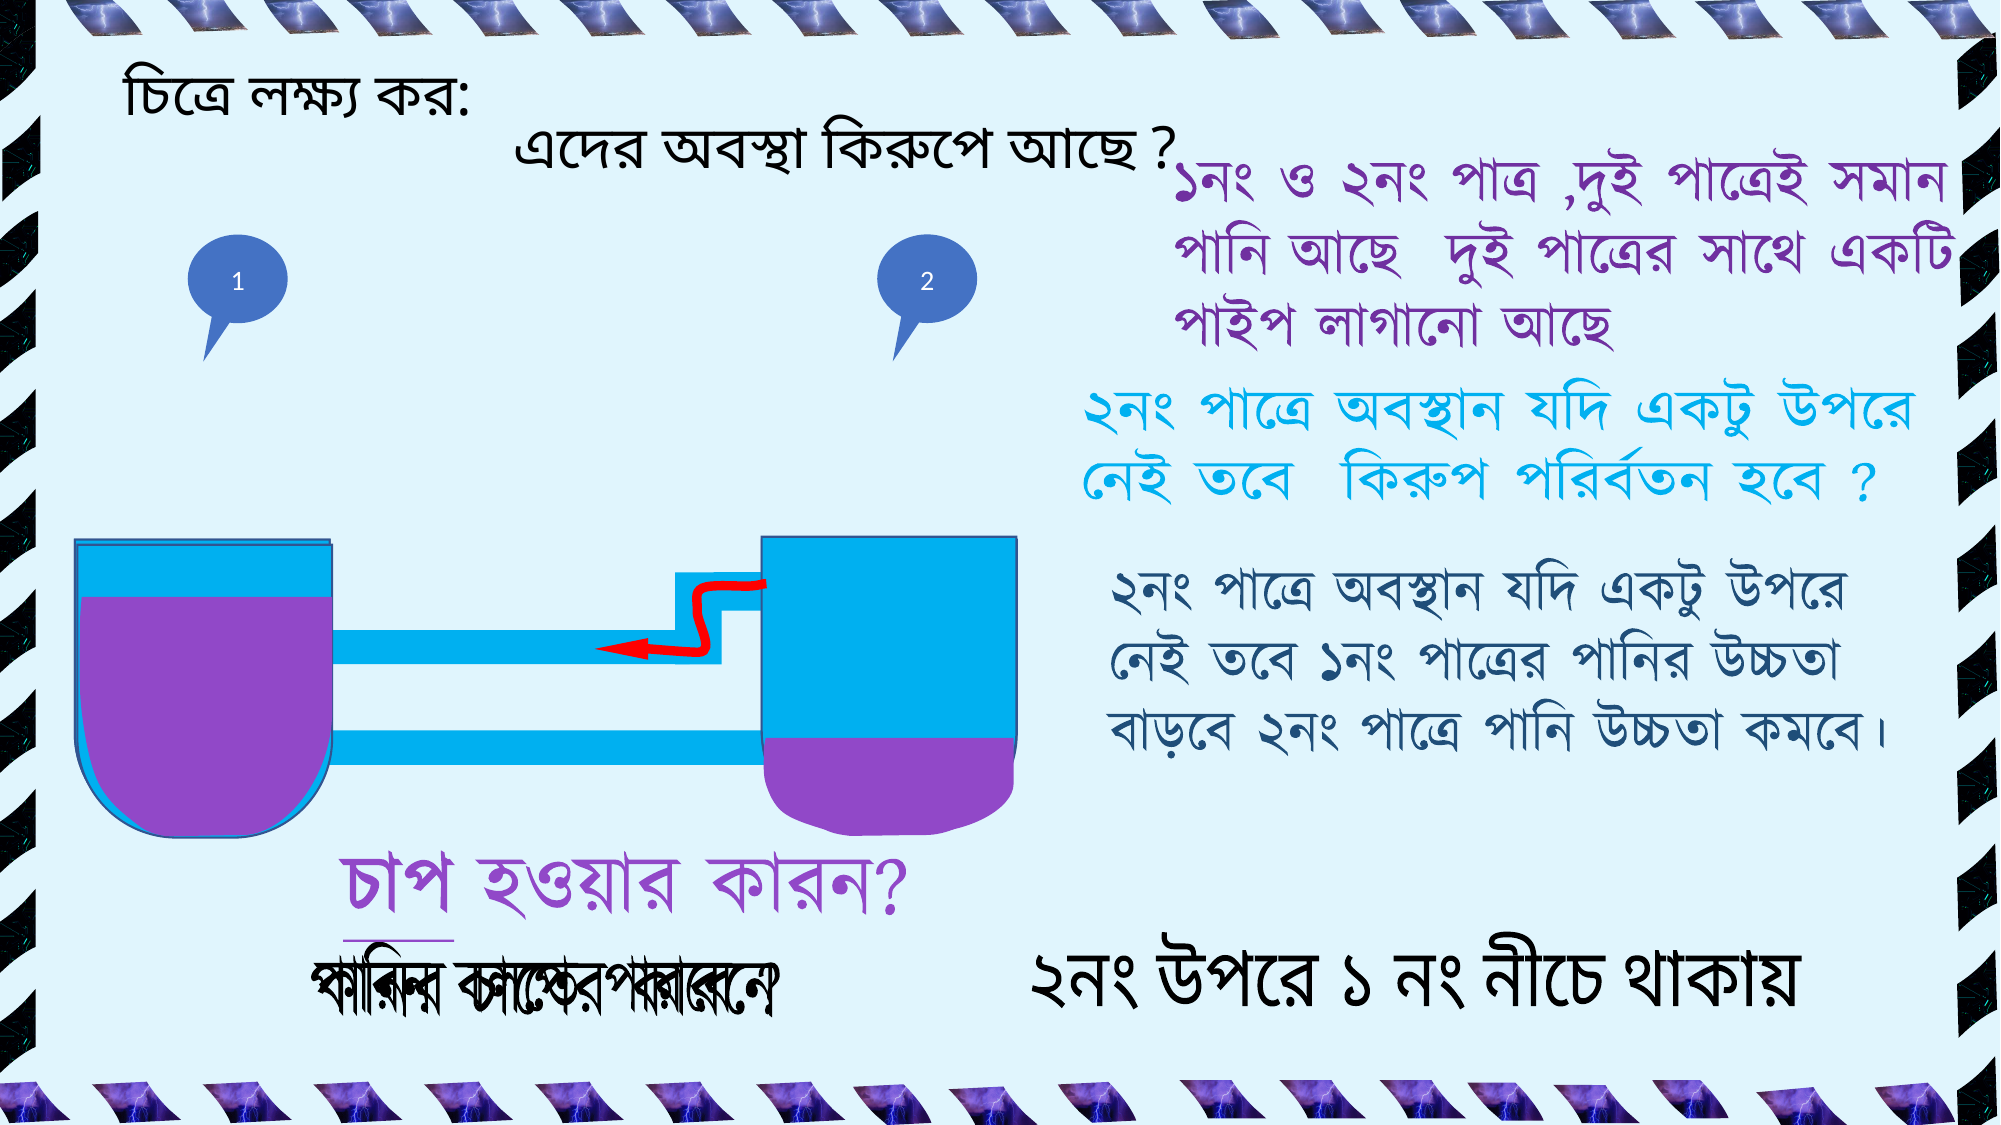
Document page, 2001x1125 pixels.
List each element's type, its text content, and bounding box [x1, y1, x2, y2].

picture [645, 1081, 735, 1124]
picture [948, 1086, 1038, 1125]
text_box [594, 583, 767, 660]
text_box [1199, 384, 1318, 433]
picture [346, 0, 433, 37]
text_box [342, 939, 455, 943]
text_box [330, 719, 334, 764]
text_box [1728, 462, 1830, 509]
text_box [1193, 162, 1255, 205]
text_box [1589, 697, 1727, 754]
text_box এদের অবস্থা কিরুপে আছে ? [498, 103, 1348, 188]
text_box [388, 987, 397, 1013]
text_box [661, 1001, 668, 1010]
picture [1957, 311, 1998, 400]
picture [0, 888, 36, 973]
text_box [1256, 712, 1290, 760]
text_box [764, 1005, 768, 1015]
text_box [550, 990, 562, 1006]
picture [452, 0, 540, 37]
text_box [1311, 299, 1486, 351]
text_box [345, 971, 352, 998]
text_box [758, 970, 764, 978]
text_box [1636, 375, 1759, 444]
text_box [1706, 627, 1844, 684]
text_box [462, 952, 611, 1020]
picture [0, 1081, 71, 1124]
text_box [569, 988, 577, 1005]
picture [0, 988, 36, 1073]
text_box [667, 971, 678, 1013]
picture [423, 1081, 514, 1124]
text_box [407, 976, 419, 996]
text_box [535, 997, 544, 1012]
text_box [1830, 218, 1959, 277]
picture [984, 0, 1071, 37]
text_box [1082, 391, 1120, 439]
text_box [1515, 445, 1717, 504]
text_box [1695, 226, 1809, 278]
text_box [313, 962, 338, 968]
picture [1652, 1080, 1729, 1119]
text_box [332, 572, 761, 665]
picture [313, 1081, 403, 1124]
picture [167, 0, 248, 32]
picture [1801, 0, 1890, 40]
text_box [659, 979, 665, 991]
picture [263, 0, 340, 34]
text_box [452, 962, 465, 968]
picture [0, 588, 36, 673]
picture [1279, 1080, 1367, 1119]
picture [1379, 1080, 1467, 1119]
text_box [631, 987, 635, 1013]
picture [1588, 0, 1677, 40]
text_box [644, 999, 648, 1013]
text_box [1281, 712, 1340, 754]
text_box [686, 970, 704, 1012]
picture [1057, 1081, 1137, 1123]
text_box [1498, 556, 1582, 614]
picture [0, 788, 36, 873]
text_box [309, 943, 450, 1020]
text_box [1825, 154, 1952, 205]
text_box [1484, 697, 1578, 754]
picture [559, 0, 646, 37]
text_box চিত্রে লক্ষ্য কর: [108, 50, 958, 135]
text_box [74, 539, 330, 833]
text_box [1110, 627, 1192, 689]
picture [0, 288, 36, 373]
picture [852, 1084, 932, 1125]
text_box [1337, 642, 1396, 684]
picture [1301, 0, 1386, 35]
text_box [1213, 564, 1319, 614]
picture [1202, 0, 1281, 40]
text_box [1851, 461, 1877, 503]
text_box [718, 991, 729, 1013]
text_box [457, 973, 472, 997]
picture [0, 211, 39, 288]
text_box [1571, 627, 1697, 684]
text_box [359, 970, 366, 1013]
text_box [718, 970, 729, 982]
text_box [326, 988, 338, 1006]
picture [1090, 0, 1178, 37]
text_box [525, 962, 563, 1000]
picture [878, 0, 965, 37]
text_box 2 [876, 233, 979, 362]
text_box [1521, 376, 1615, 433]
text_box [1536, 227, 1681, 278]
picture [1957, 524, 1998, 613]
text_box [1496, 300, 1616, 355]
text_box [1418, 635, 1553, 684]
text_box [1600, 556, 1709, 625]
text_box [1204, 642, 1302, 684]
picture [0, 488, 36, 573]
picture [1957, 949, 1998, 1038]
picture [65, 0, 143, 37]
picture [202, 1081, 292, 1124]
text_box [1340, 161, 1376, 210]
text_box [336, 848, 458, 916]
text_box [1173, 292, 1300, 356]
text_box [761, 536, 1017, 833]
picture [1957, 843, 1998, 932]
text_box [1330, 384, 1509, 444]
picture [756, 1081, 846, 1124]
text_box [1173, 218, 1275, 278]
text_box [701, 848, 908, 917]
text_box [1278, 163, 1315, 199]
text_box [495, 984, 501, 997]
text_box [568, 848, 685, 917]
picture [1961, 126, 2001, 216]
picture [534, 1081, 624, 1124]
text_box 1 [186, 233, 289, 363]
picture [1694, 0, 1783, 40]
text_box [1569, 146, 1646, 219]
picture [1957, 737, 1998, 826]
picture [1467, 1082, 1544, 1121]
text_box [1451, 154, 1543, 205]
picture [0, 0, 36, 102]
picture [1399, 0, 1477, 37]
picture [1482, 0, 1571, 40]
picture [1553, 1084, 1640, 1124]
text_box [1667, 146, 1811, 210]
text_box [507, 970, 518, 1014]
text_box [330, 595, 334, 742]
text_box [1284, 227, 1403, 283]
text_box [1360, 705, 1466, 754]
text_box [1563, 193, 1576, 212]
text_box [569, 972, 576, 984]
text_box [1109, 572, 1143, 619]
text_box [1082, 447, 1175, 509]
text_box [705, 982, 711, 993]
text_box [624, 952, 781, 1020]
text_box [1366, 162, 1429, 205]
text_box [489, 971, 501, 981]
text_box [1335, 446, 1493, 504]
text_box [605, 963, 635, 992]
text_box [149, 833, 261, 838]
picture [1756, 1087, 1848, 1125]
text_box [1174, 161, 1198, 203]
picture [771, 0, 859, 37]
text_box [1737, 712, 1867, 754]
text_box [330, 729, 761, 766]
text_box [1103, 705, 1239, 760]
text_box [373, 970, 397, 993]
picture [1874, 1082, 1956, 1125]
picture [1907, 0, 1997, 110]
picture [0, 388, 36, 473]
text_box [1329, 564, 1488, 624]
text_box [1320, 641, 1343, 683]
text_box [1773, 376, 1920, 433]
text_box [774, 970, 780, 986]
text_box [1110, 391, 1176, 433]
text_box [1189, 462, 1298, 504]
picture [1957, 630, 1998, 719]
text_box [1134, 572, 1193, 614]
text_box [330, 543, 334, 595]
text_box [1879, 715, 1885, 751]
picture [1957, 1056, 1998, 1125]
picture [91, 1081, 182, 1124]
text_box [378, 1000, 386, 1010]
picture [1179, 1080, 1267, 1119]
text_box [1722, 556, 1852, 614]
picture [1957, 418, 1998, 507]
text_box [472, 858, 573, 924]
picture [0, 688, 36, 773]
picture [1959, 228, 2000, 307]
text_box [1440, 219, 1517, 292]
picture [665, 0, 752, 37]
picture [2, 114, 41, 202]
